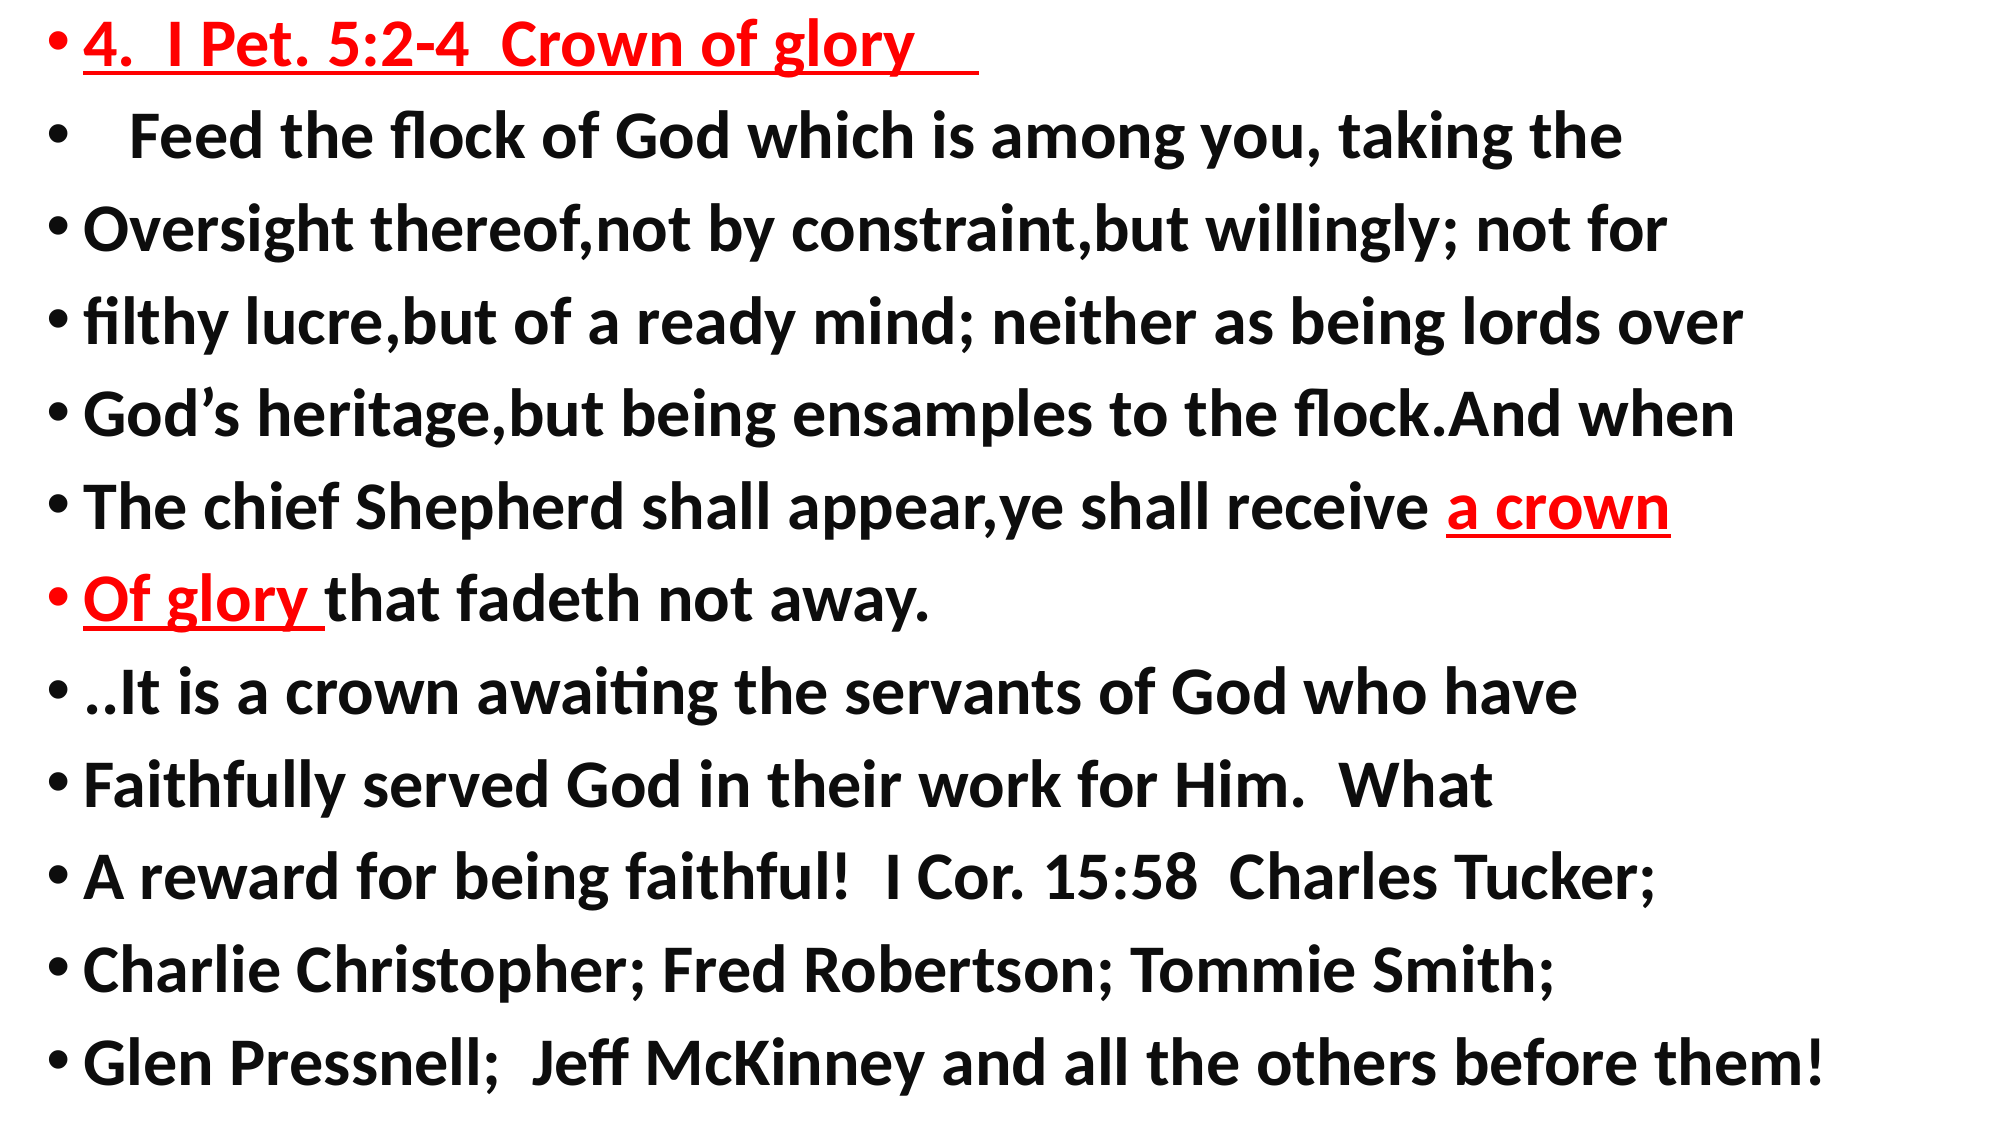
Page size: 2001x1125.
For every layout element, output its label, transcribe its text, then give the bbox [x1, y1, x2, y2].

list 4. I Pet. 5:2-4 Crown of glory Feed the flock of God which is among you, taking the Oversight thereof,not by constraint,but willingly; not for filthy lucre,but of a ready mind; neither as being lords over God’s heritage,but being ensamples to the flock.And when The chief Shepherd shall appear,ye shall receive a crown Of glory that fadeth not away. ..It is a crown awaiting the servants of God who have Faithfully served God in their work for Him. What A reward for being faithful! I Cor. 15:58 Charles Tucker; Charlie Christopher; Fred Robertson; Tommie Smith; Glen Pressnell; Jeff McKinney and all the others before them! [31, 0, 2000, 1113]
